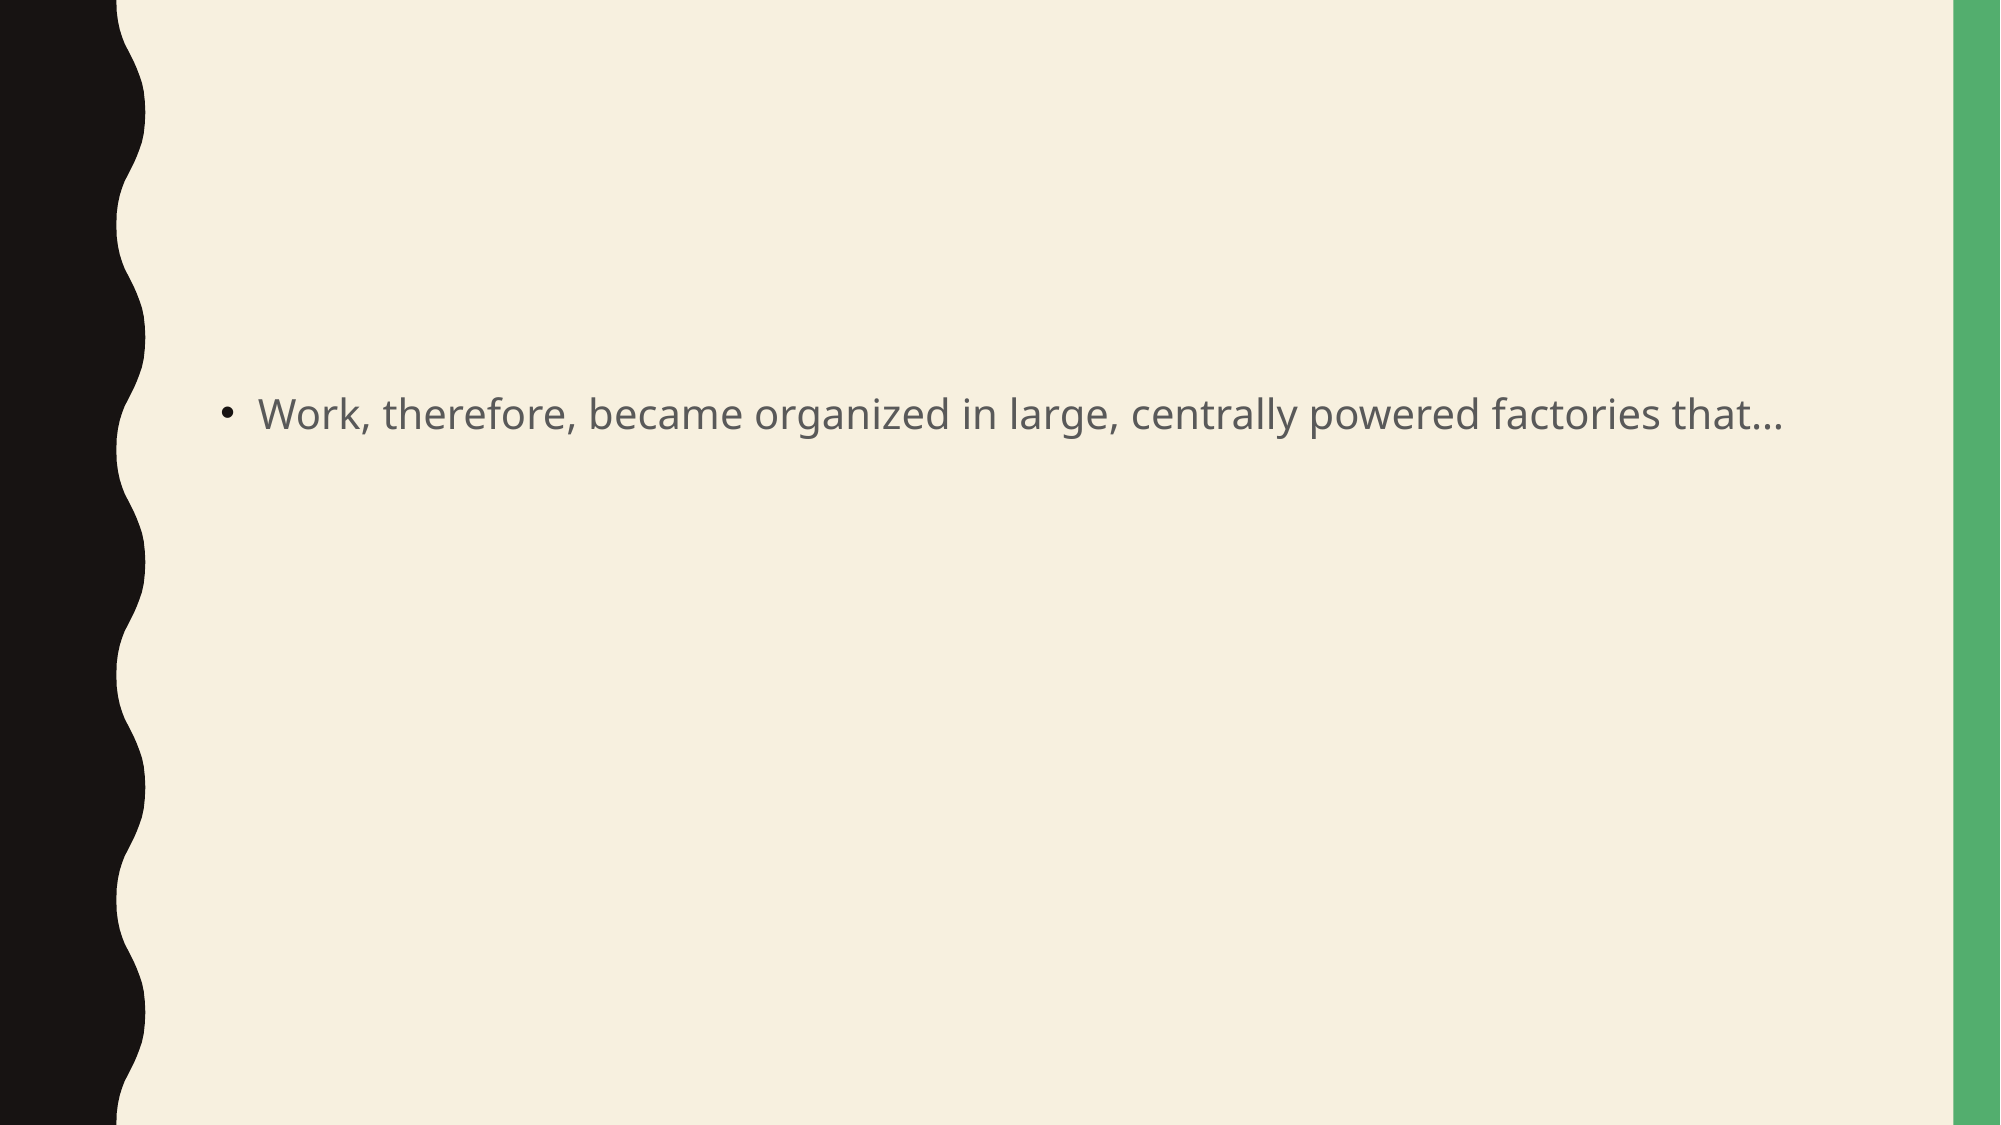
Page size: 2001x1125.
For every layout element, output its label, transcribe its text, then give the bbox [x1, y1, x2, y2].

list Work, therefore, became organized in large, centrally powered factories that… [205, 375, 1875, 965]
